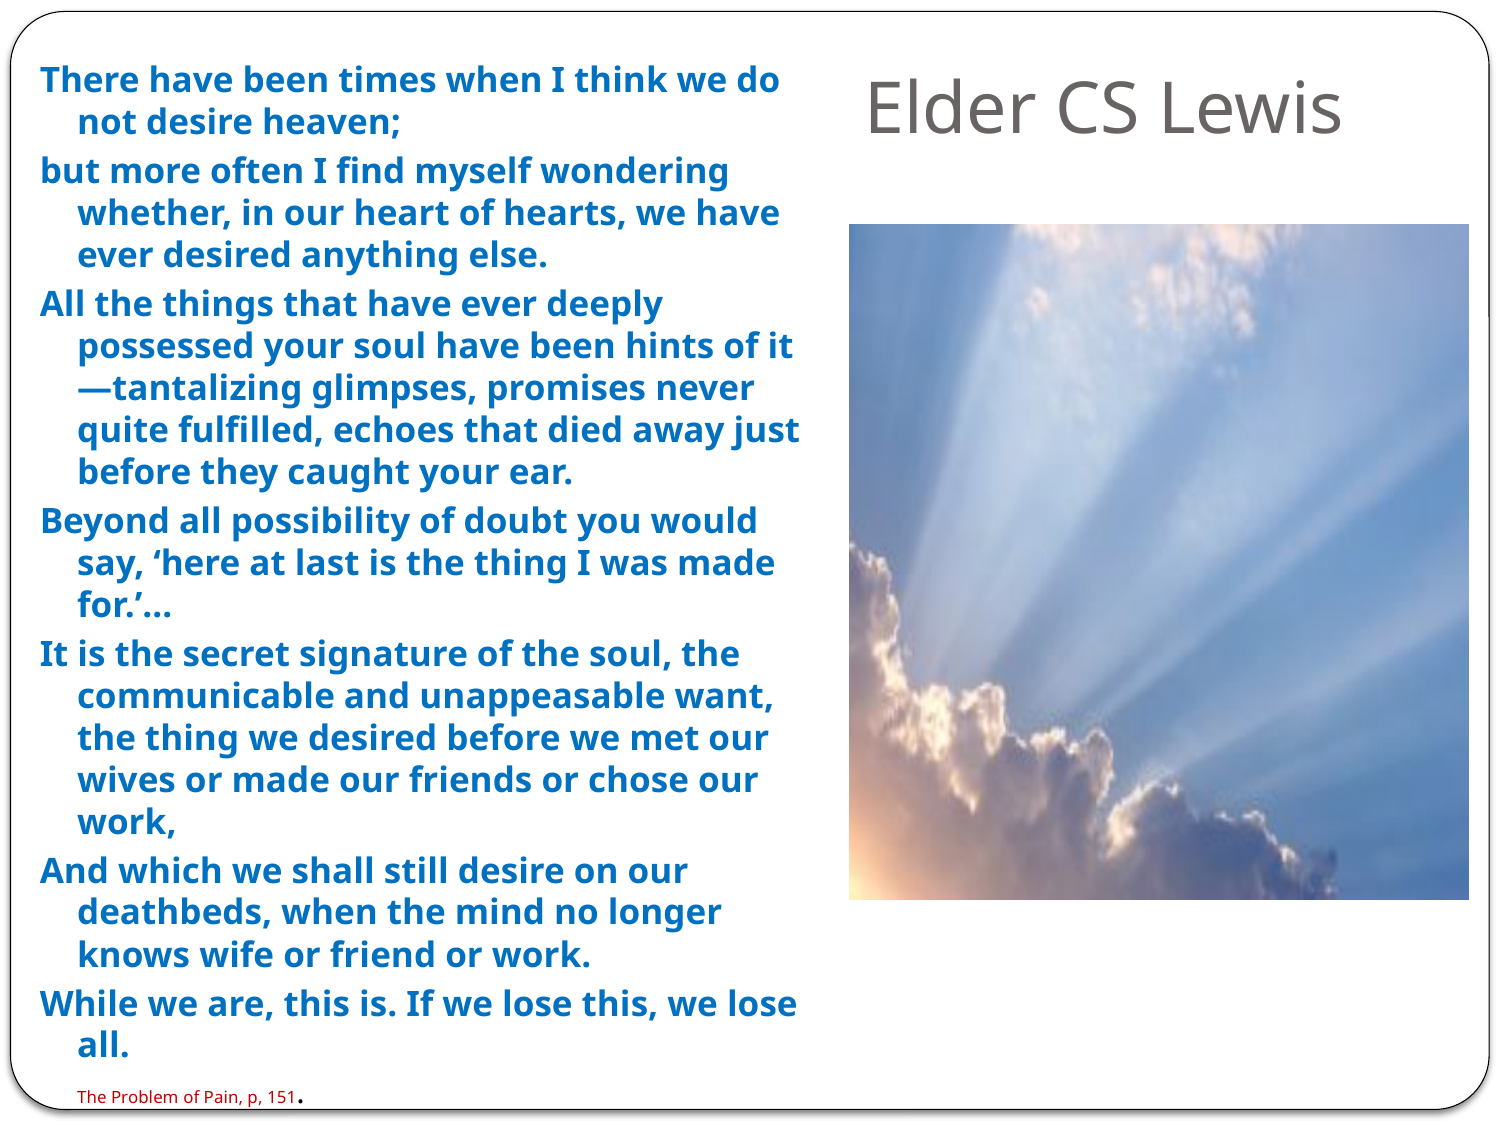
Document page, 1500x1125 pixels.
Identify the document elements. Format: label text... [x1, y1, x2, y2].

title Elder CS Lewis [849, 45, 1363, 163]
picture [849, 224, 1469, 901]
list There have been times when I think we do not desire heaven; but more often I find myself wondering whether, in our heart of hearts, we have ever desired anything else. All the things that have ever deeply possessed your soul have been hints of it—tantalizing glimpses, promises never quite fulfilled, echoes that died away just before they caught your ear. Beyond all possibility of doubt you would say, ‘here at last is the thing I was made for.’… It is the secret signature of the soul, the communicable and unappeasable want, the thing we desired before we met our wives or made our friends or chose our work, And which we shall still desire on our deathbeds, when the mind no longer knows wife or friend or work. While we are, this is. If we lose this, we lose all. The Problem of Pain, p, 151. [24, 50, 838, 1125]
